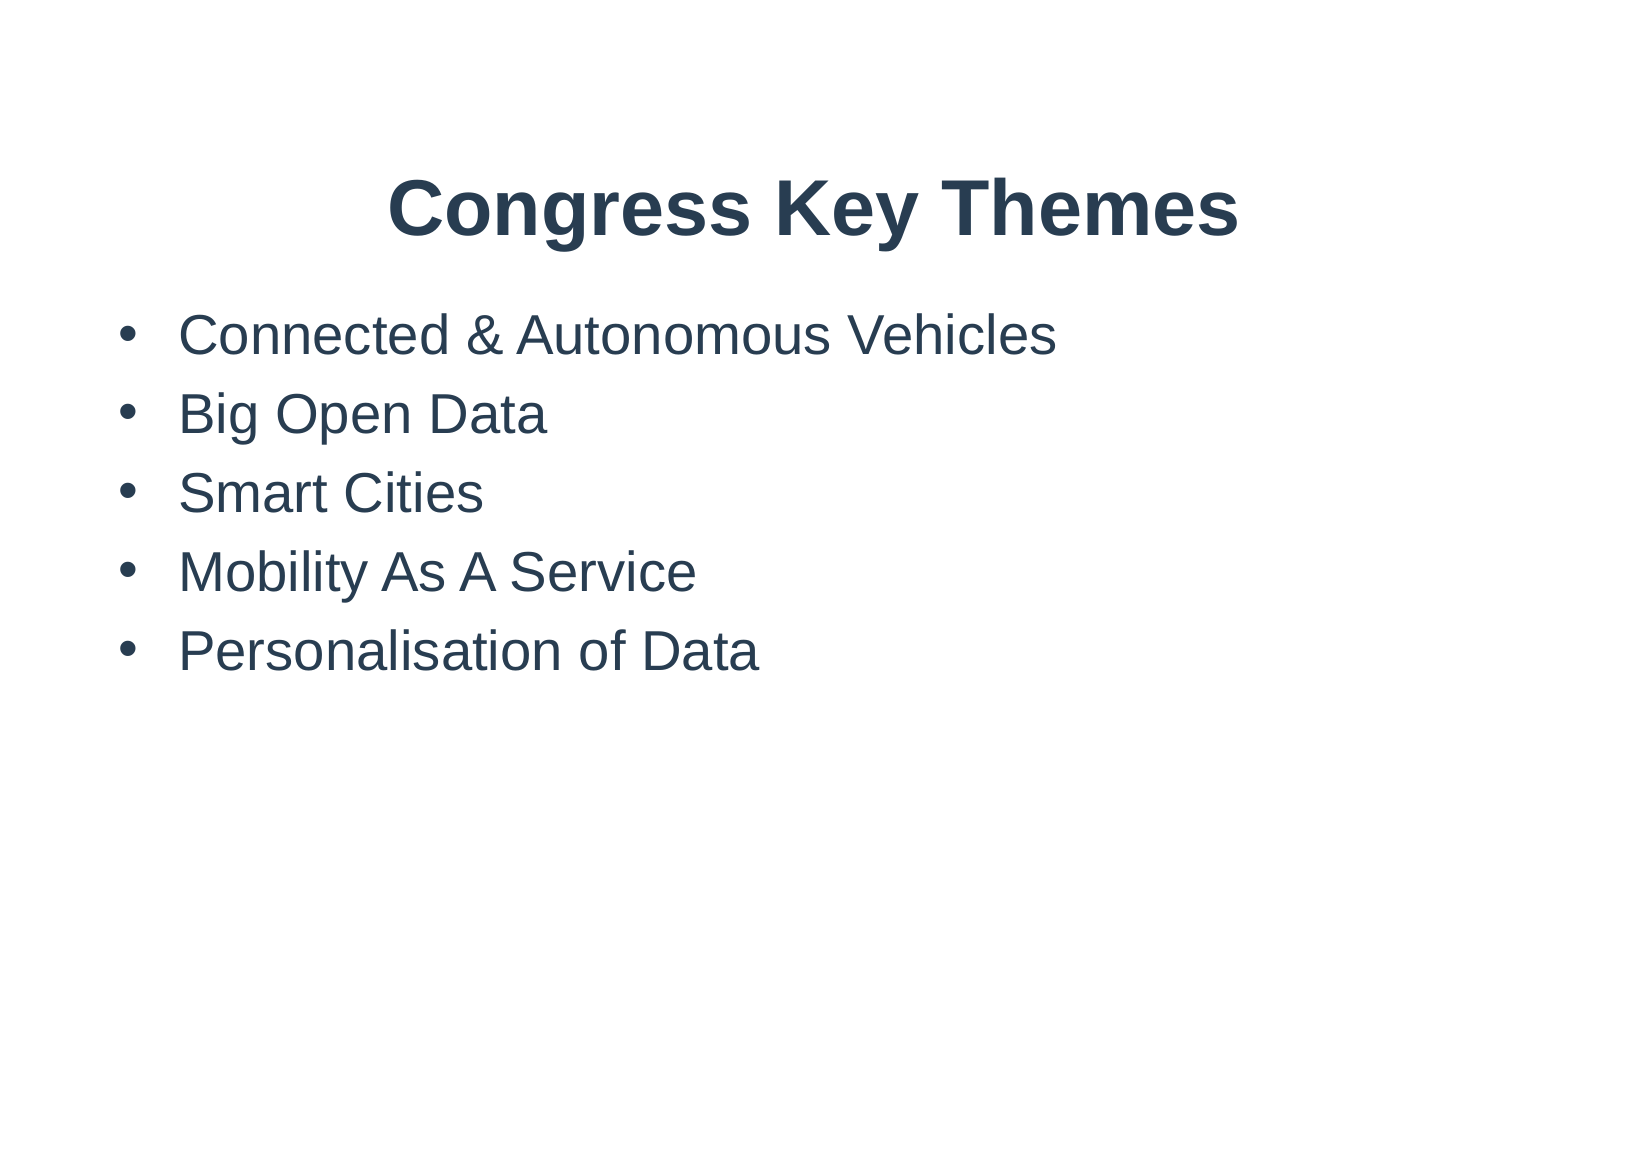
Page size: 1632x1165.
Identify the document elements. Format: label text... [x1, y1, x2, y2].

title Congress Key Themes [104, 148, 1525, 273]
list Connected & Autonomous Vehicles Big Open Data Smart Cities Mobility As A Service Personalisation of Data [103, 291, 1525, 935]
